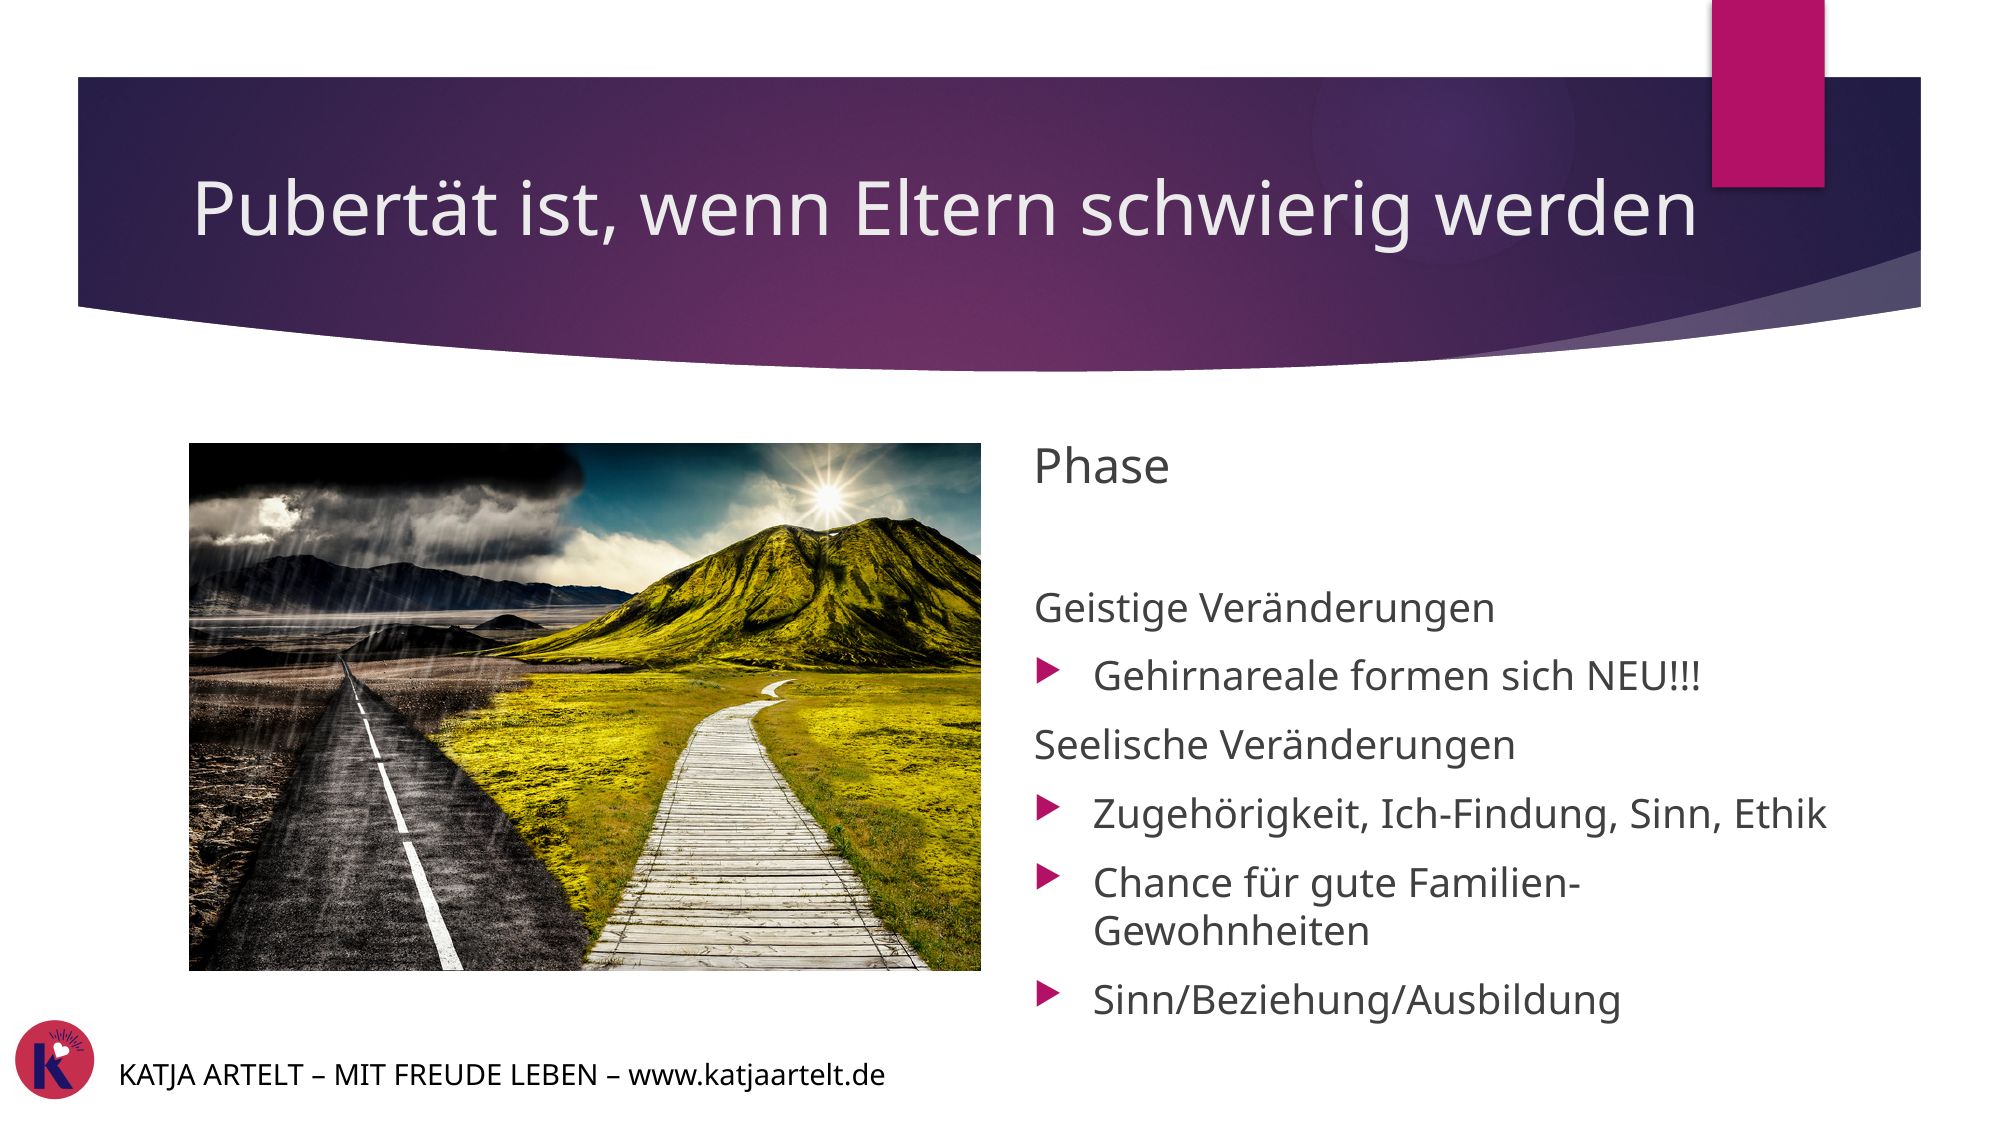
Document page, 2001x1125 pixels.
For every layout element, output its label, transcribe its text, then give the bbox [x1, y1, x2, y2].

text_box KATJA ARTELT – MIT FREUDE LEBEN – www.katjaartelt.de [100, 1048, 1646, 1099]
title Pubertät ist, wenn Eltern schwierig werden [176, 144, 1740, 267]
picture [14, 1019, 95, 1100]
list Phase Geistige Veränderungen Gehirnareale formen sich NEU!!! Seelische Veränderungen Zugehörigkeit, Ich-Findung, Sinn, Ethik Chance für gute Familien-Gewohnheiten Sinn/Beziehung/Ausbildung [1018, 427, 1848, 1042]
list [189, 443, 982, 972]
